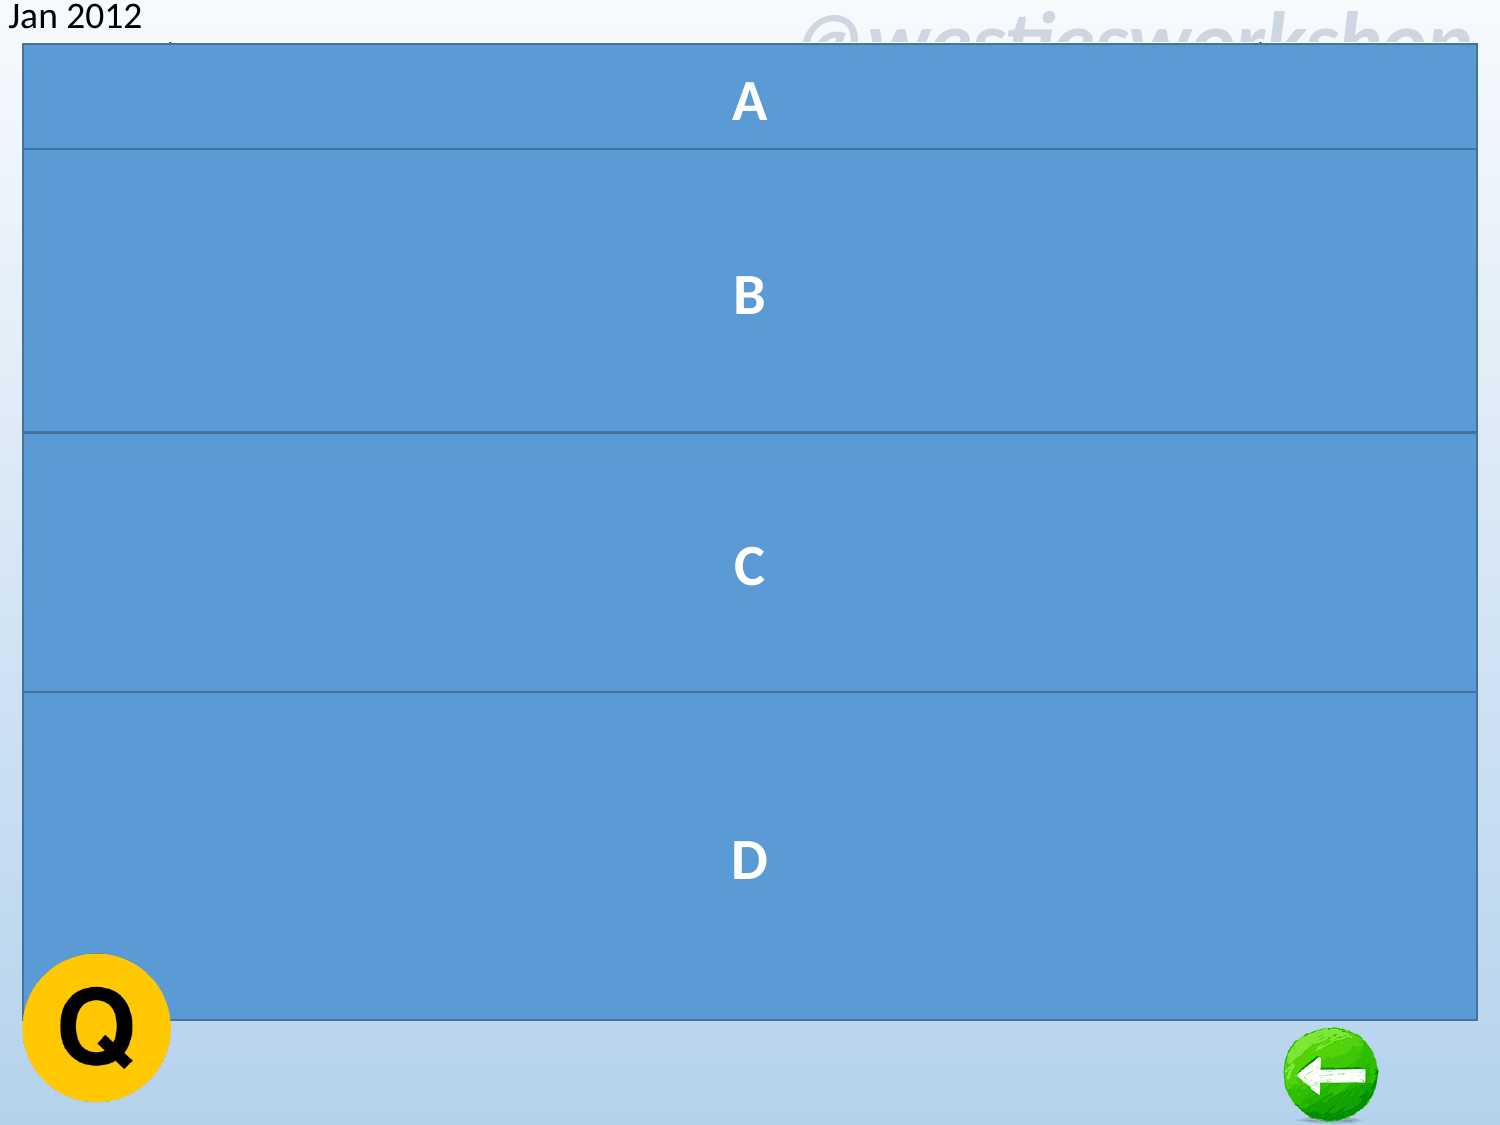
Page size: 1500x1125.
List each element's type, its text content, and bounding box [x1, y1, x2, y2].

picture [0, 42, 1478, 1125]
text_box Jan 2012 [0, 0, 158, 44]
picture [1281, 1027, 1380, 1125]
